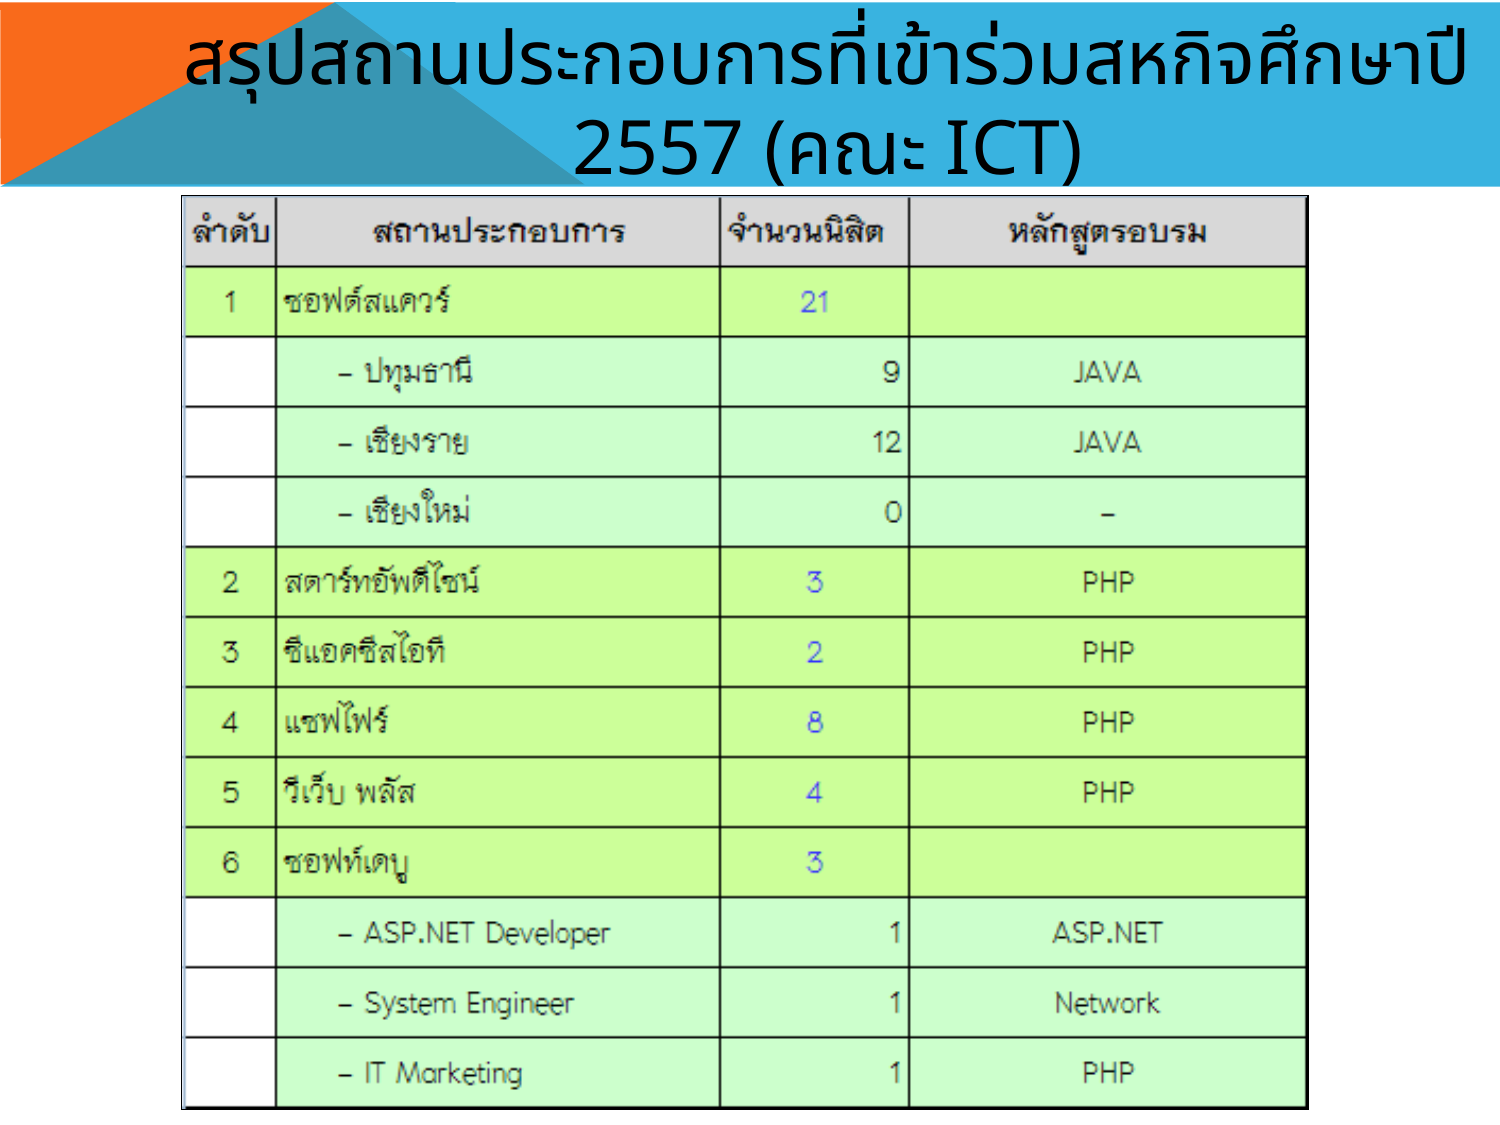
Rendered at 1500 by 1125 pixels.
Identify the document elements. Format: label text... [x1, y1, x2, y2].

title สรุปสถานประกอบการที่เข้าร่วมสหกิจศึกษาปี 2557 (คณะ ICT) [165, 21, 1490, 178]
picture [182, 195, 1308, 1109]
